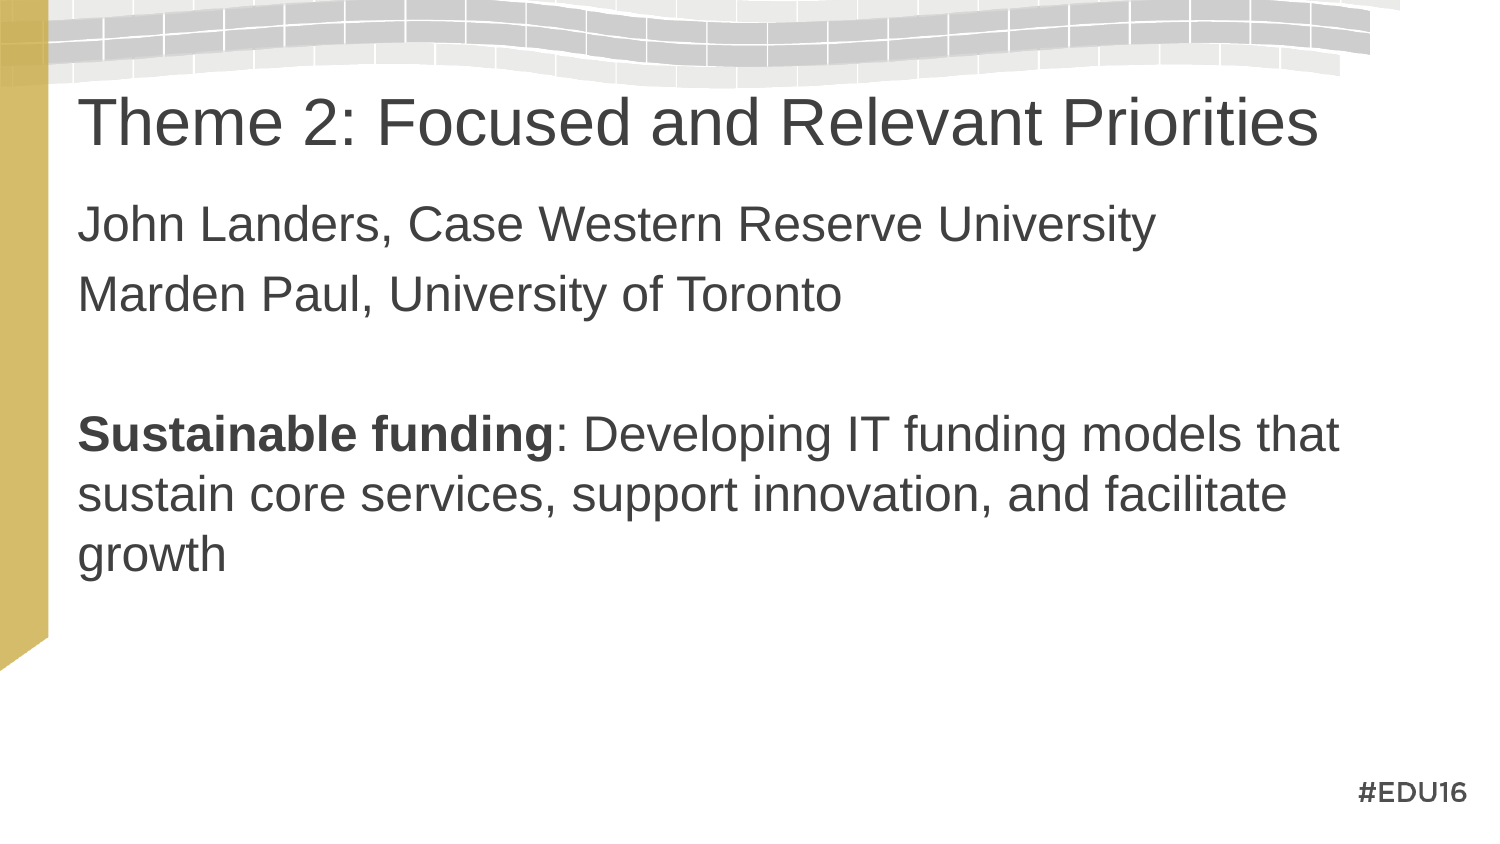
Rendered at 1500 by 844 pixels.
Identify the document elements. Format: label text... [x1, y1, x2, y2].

picture [0, 0, 1500, 844]
list John Landers, Case Western Reserve University Marden Paul, University of Toronto Sustainable funding: Developing IT funding models that sustain core services, support innovation, and facilitate growth [62, 184, 1375, 810]
title Theme 2: Focused and Relevant Priorities [62, 71, 1450, 162]
